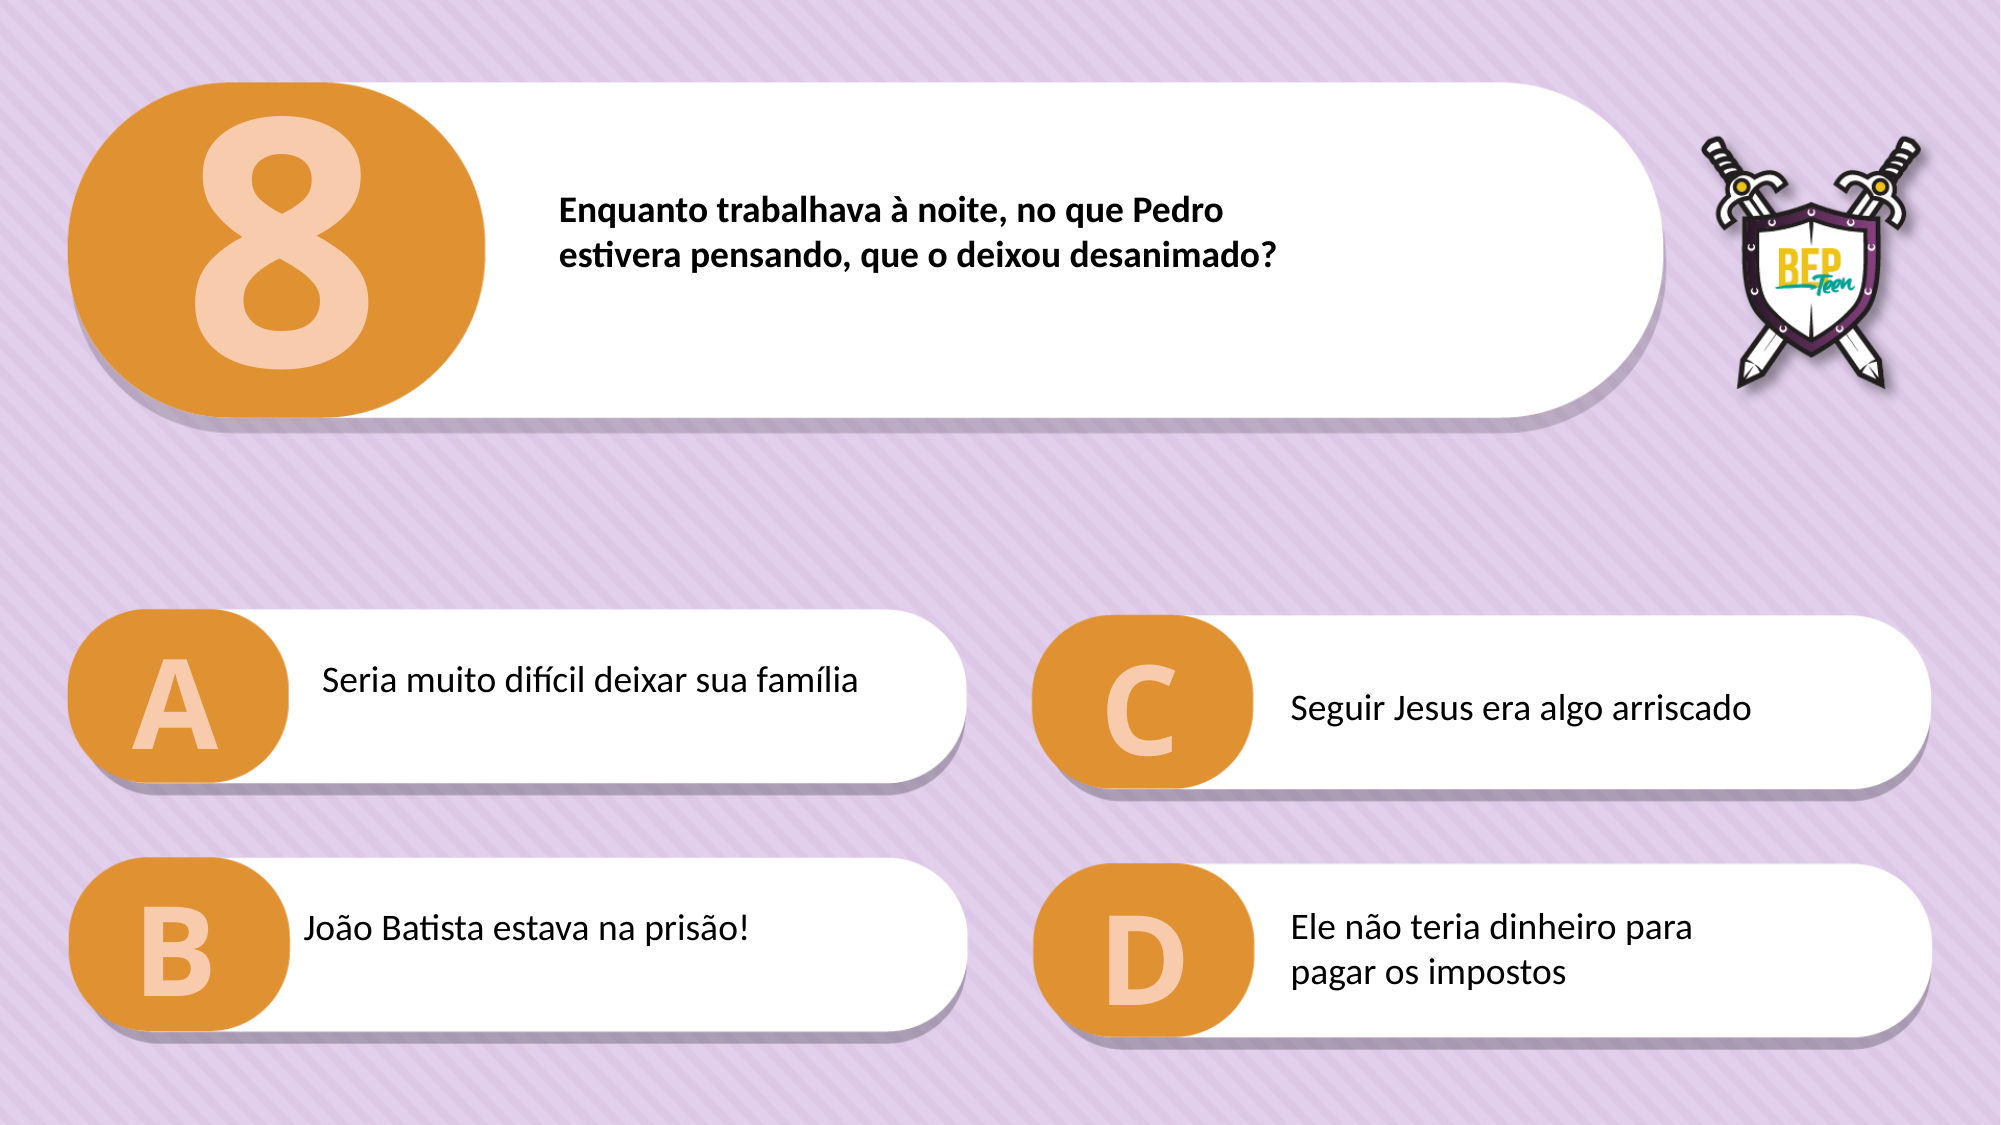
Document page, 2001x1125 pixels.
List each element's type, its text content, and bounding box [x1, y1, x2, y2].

text_box João Batista estava na prisão! [288, 895, 766, 956]
text_box C [1071, 622, 1210, 788]
text_box 8 [168, 13, 308, 443]
text_box B [106, 864, 245, 1029]
text_box Seria muito difícil deixar sua família [307, 647, 897, 708]
text_box Enquanto trabalhava à noite, no que Pedro estivera pensando, que o deixou desanimado? [544, 177, 1535, 282]
text_box Seguir Jesus era algo arriscado [1275, 675, 1868, 736]
text_box D [1075, 872, 1214, 1038]
text_box A [106, 616, 245, 782]
picture [0, 0, 2001, 1125]
text_box Ele não teria dinheiro para pagar os impostos [1275, 894, 1765, 1000]
